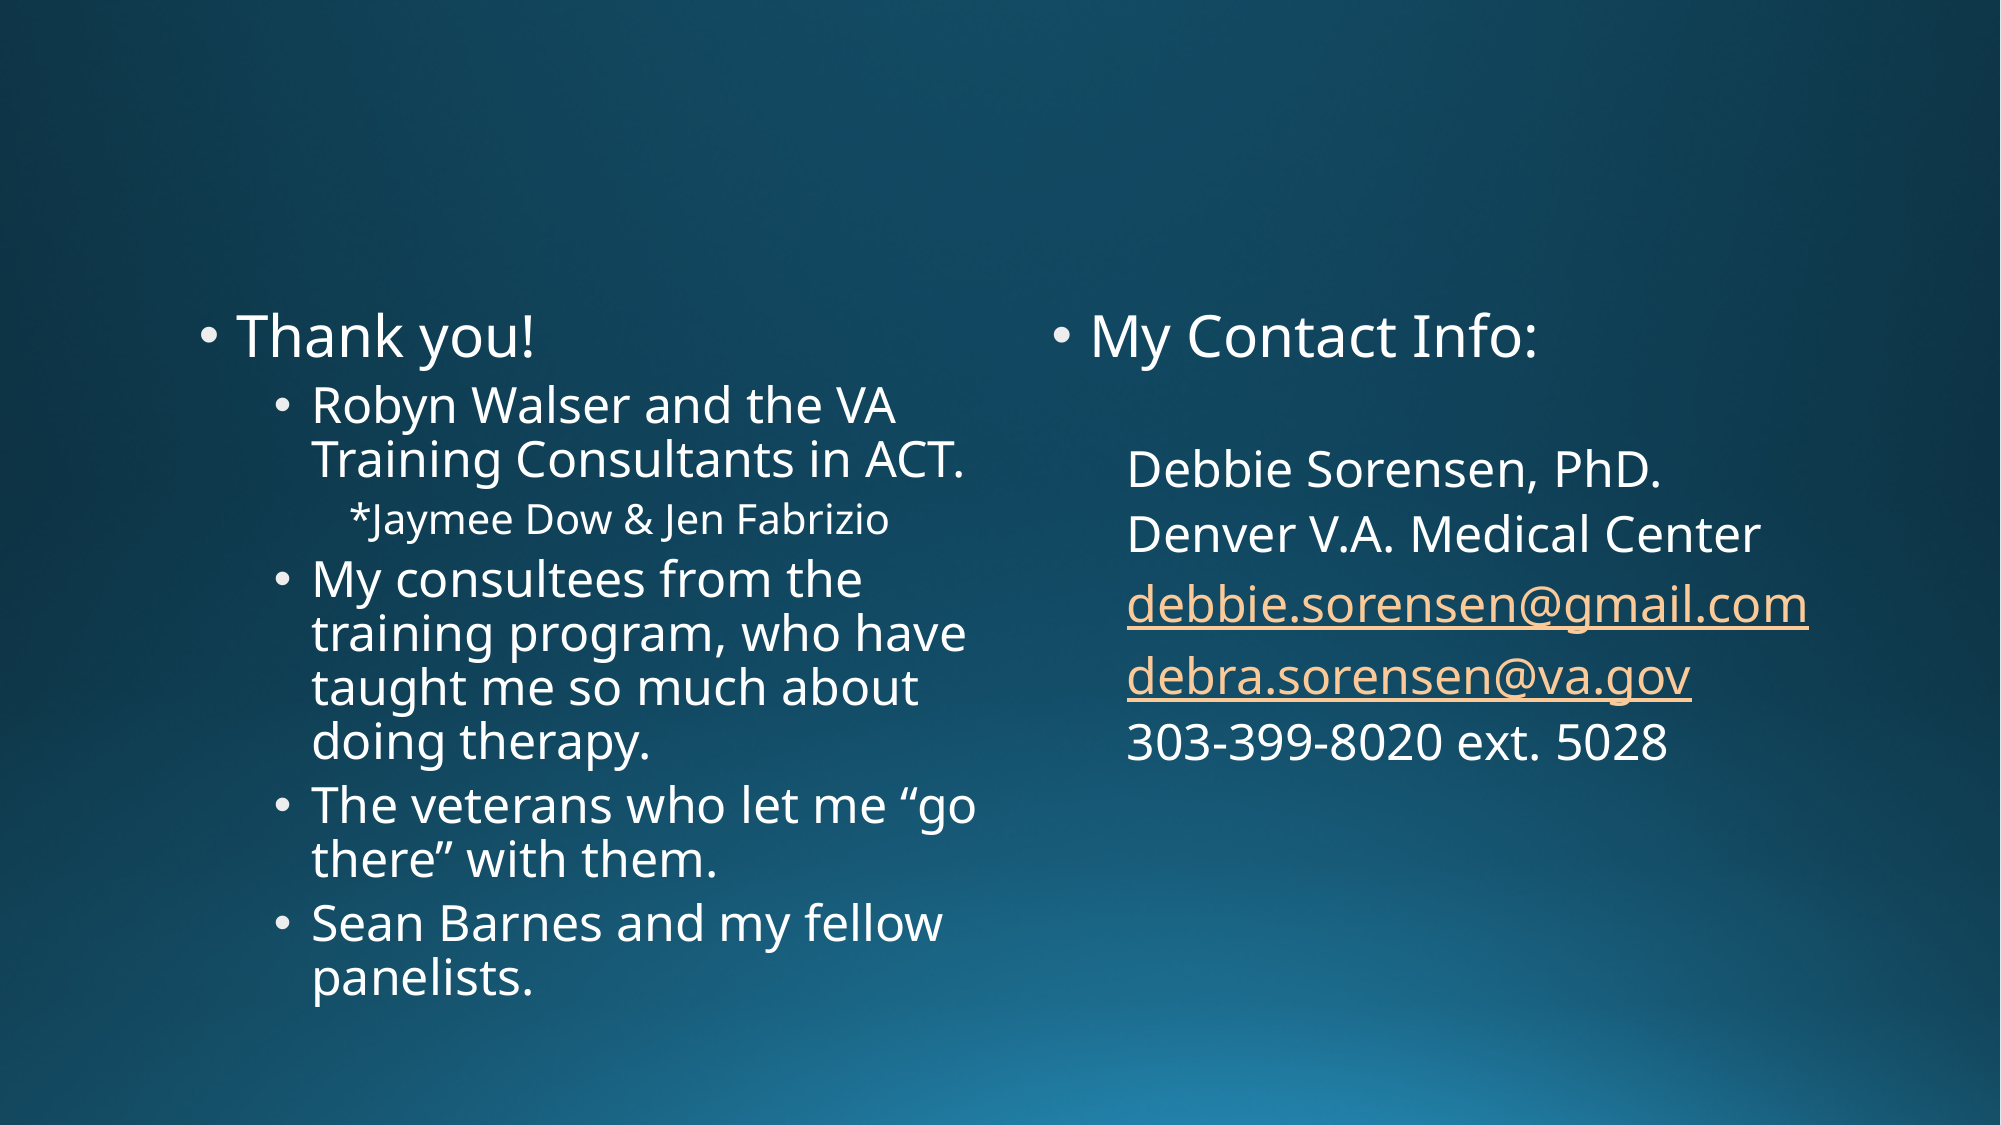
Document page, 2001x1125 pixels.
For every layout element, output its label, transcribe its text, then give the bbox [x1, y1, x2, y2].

list Thank you! Robyn Walser and the VA Training Consultants in ACT. *Jaymee Dow & Jen Fabrizio My consultees from the training program, who have taught me so much about doing therapy. The veterans who let me “go there” with them. Sean Barnes and my fellow panelists. [183, 299, 1009, 1014]
picture [0, 0, 2001, 1125]
list My Contact Info: Debbie Sorensen, PhD. Denver V.A. Medical Center debbie.sorensen@gmail.com debra.sorensen@va.gov 303-399-8020 ext. 5028 [1036, 299, 1863, 1014]
